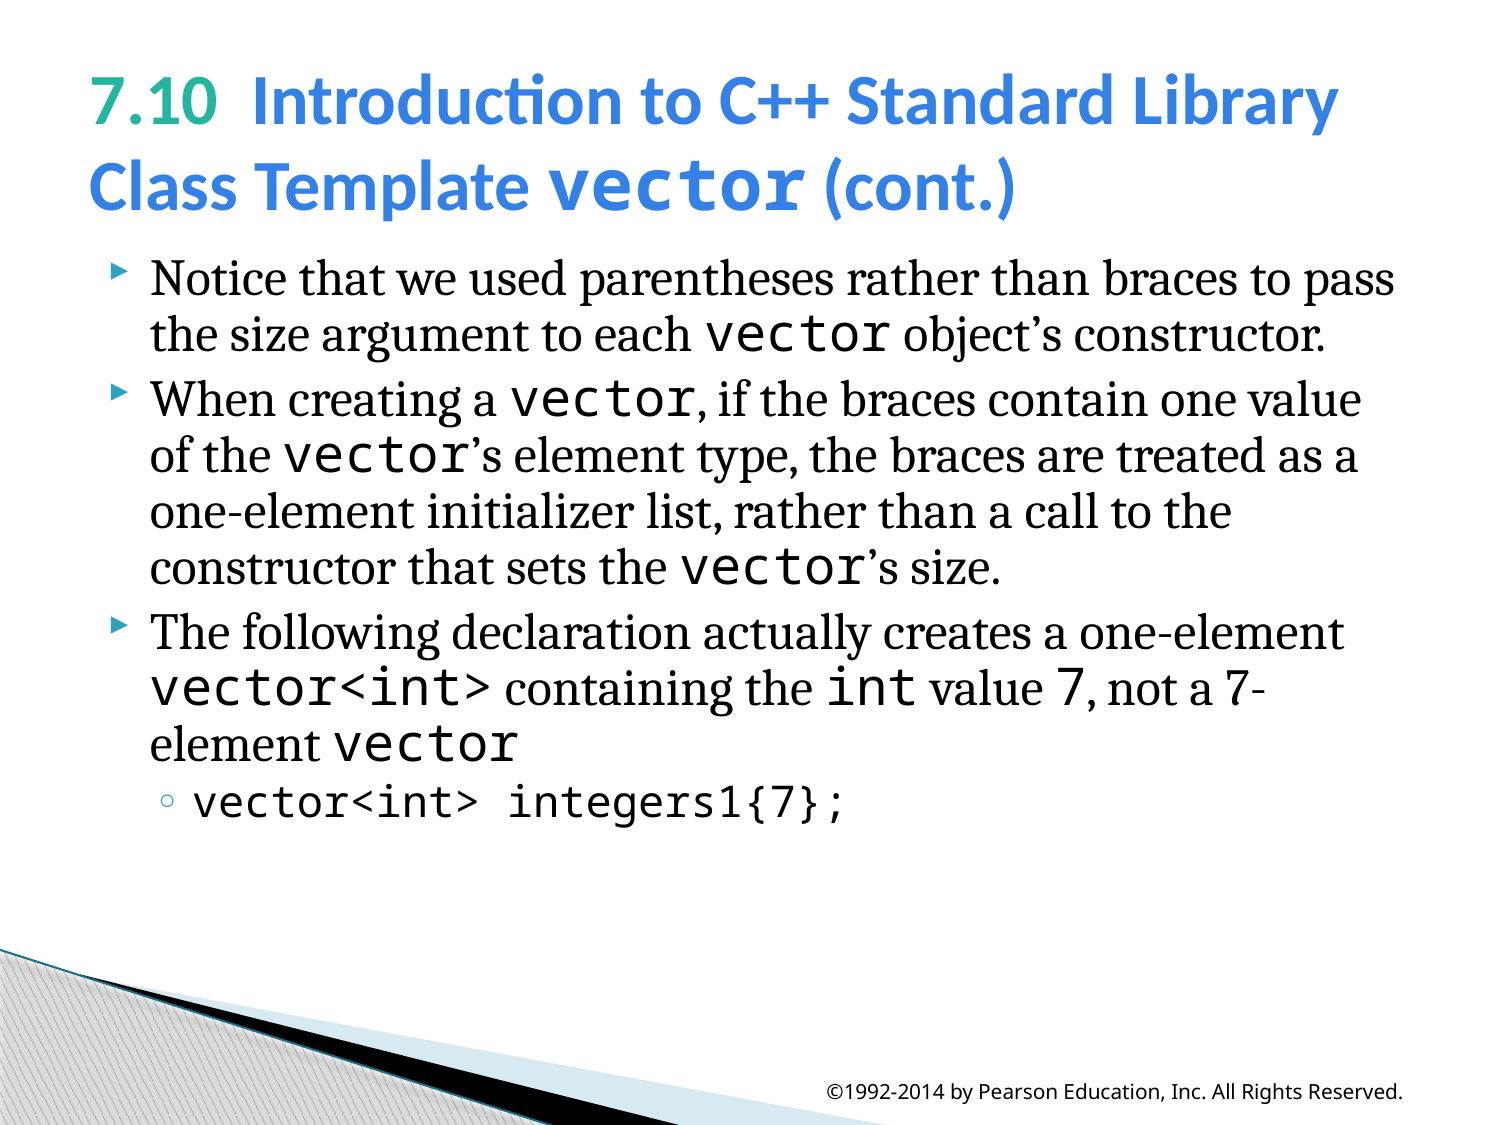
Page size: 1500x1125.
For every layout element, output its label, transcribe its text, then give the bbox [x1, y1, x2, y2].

title 7.10 Introduction to C++ Standard Library Class Template vector (cont.) [75, 45, 1425, 233]
footer ©1992-2014 by Pearson Education, Inc. All Rights Reserved. [650, 1051, 1419, 1112]
list Notice that we used parentheses rather than braces to pass the size argument to each vector object’s constructor. When creating a vector, if the braces contain one value of the vector’s element type, the braces are treated as a one-element initializer list, rather than a call to the constructor that sets the vector’s size. The following declaration actually creates a one-element vector<int> containing the int value 7, not a 7-element vector vector<int> integers1{7}; [75, 242, 1425, 986]
